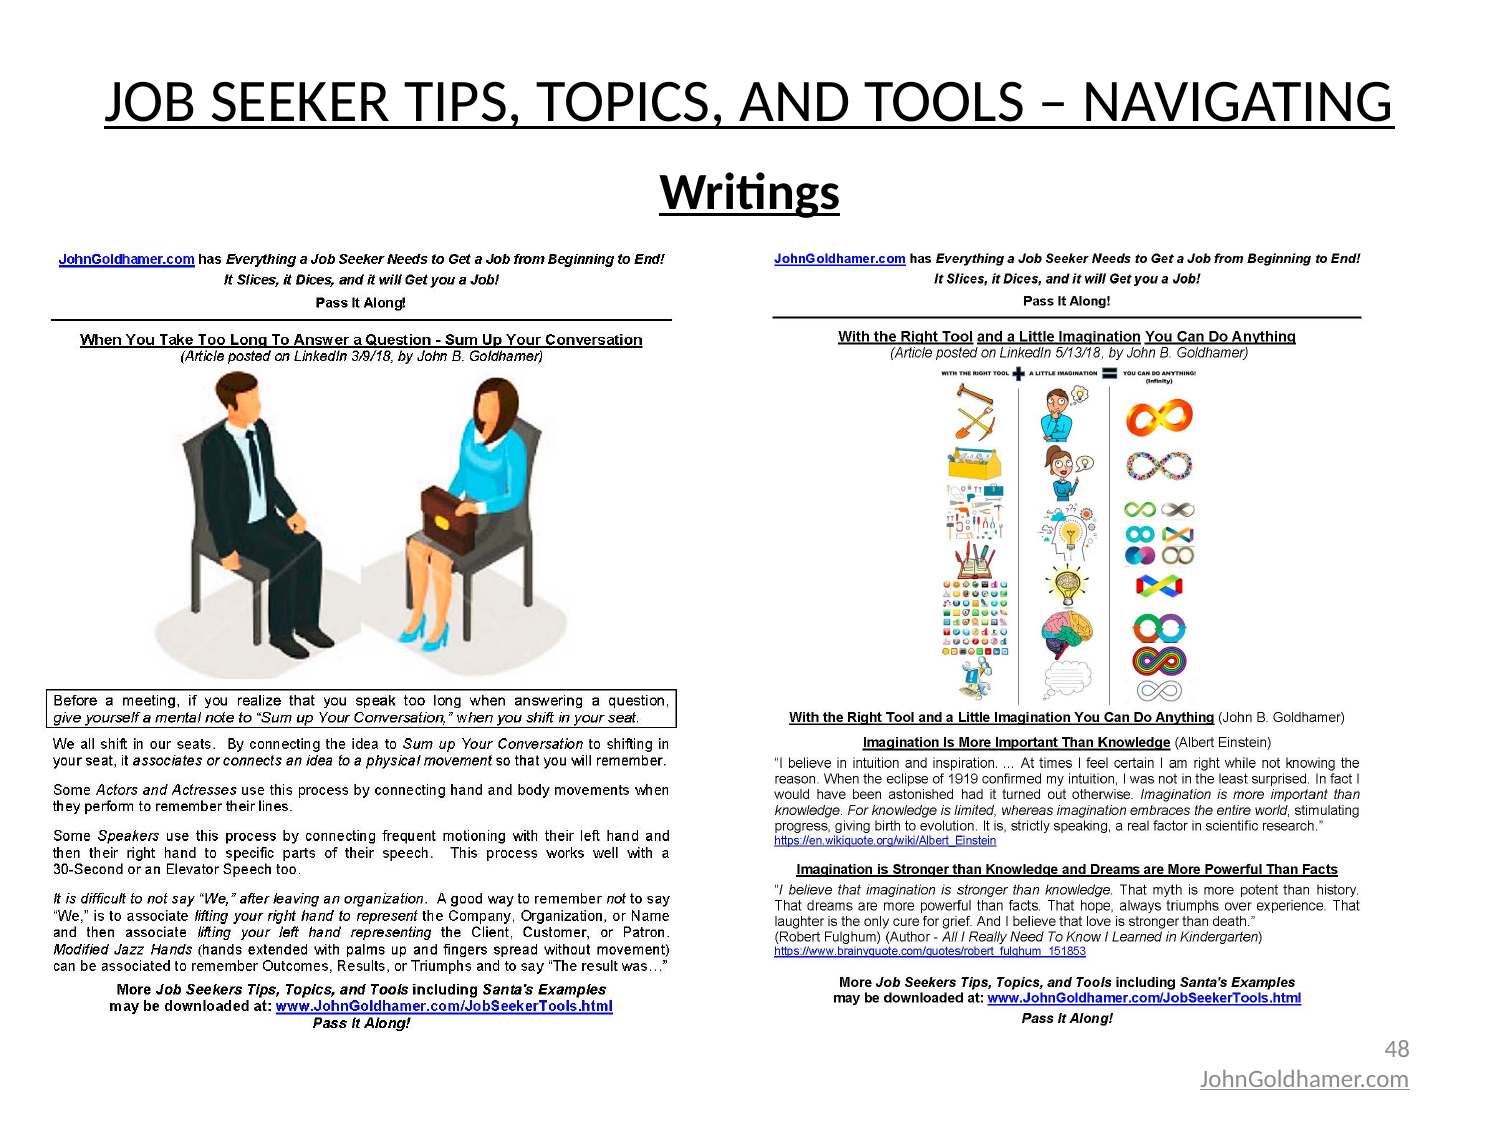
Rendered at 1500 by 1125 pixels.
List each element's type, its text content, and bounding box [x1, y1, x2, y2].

picture [744, 224, 1387, 1033]
title JOB SEEKER TIPS, TOPICS, AND TOOLS – NAVIGATING [75, 45, 1425, 149]
picture [29, 224, 693, 1070]
list Writings [75, 149, 1425, 1113]
slide_number 48 JohnGoldhamer.com [1074, 1032, 1425, 1092]
